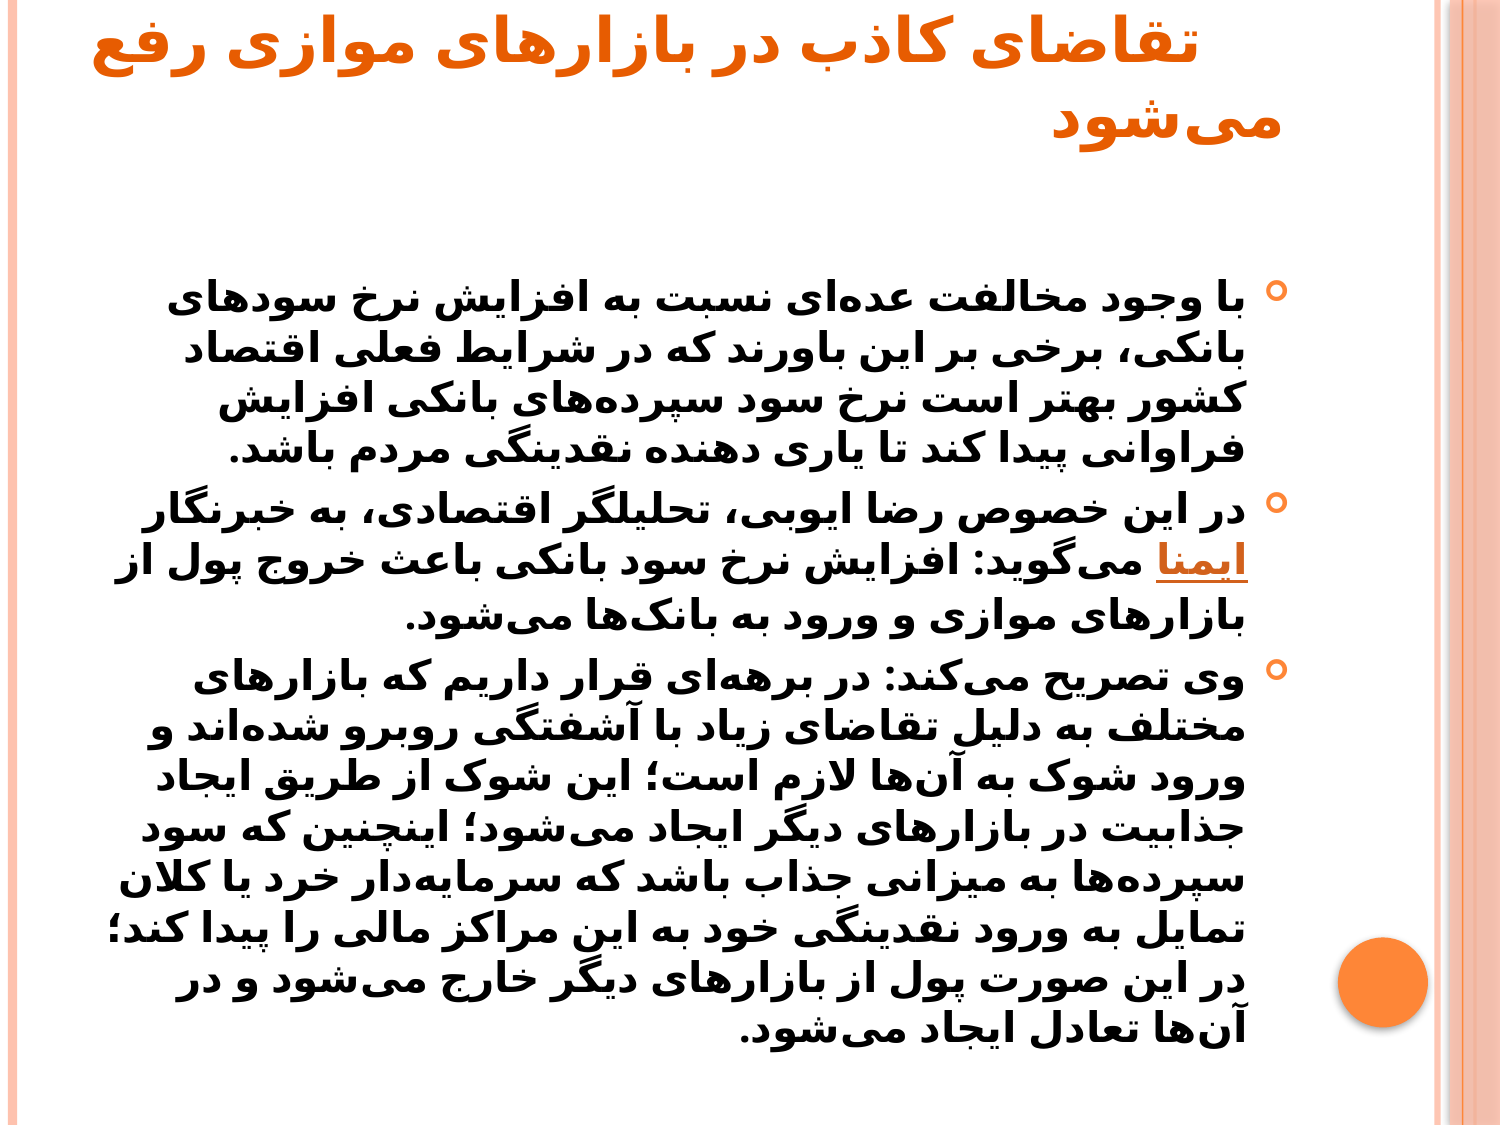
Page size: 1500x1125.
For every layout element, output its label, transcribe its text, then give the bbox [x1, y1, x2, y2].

title تقاضای کاذب در بازارهای موازی رفع می‌شود [75, 45, 1300, 233]
list با وجود مخالفت عده‌ای نسبت به افزایش نرخ سودهای بانکی، برخی بر این باورند که در شرایط فعلی اقتصاد کشور بهتر است نرخ سود سپرده‌های بانکی افزایش فراوانی پیدا کند تا یاری دهنده نقدینگی مردم باشد. در این خصوص رضا ایوبی، تحلیلگر اقتصادی، به خبرنگار ایمنا می‌گوید: افزایش نرخ سود بانکی باعث خروج پول از بازارهای موازی و ورود به بانک‌ها می‌شود. وی تصریح می‌کند: در برهه‌ای قرار داریم که بازارهای مختلف به دلیل تقاضای زیاد با آشفتگی روبرو شده‌اند و ورود شوک به آن‌ها لازم است؛ این شوک از طریق ایجاد جذابیت در بازارهای دیگر ایجاد می‌شود؛ اینچنین که سود سپرده‌ها به میزانی جذاب باشد که سرمایه‌دار خرد یا کلان تمایل به ورود نقدینگی خود به این مراکز مالی را پیدا کند؛ در این صورت پول از بازارهای دیگر خارج می‌شود و در آن‌ها تعادل ایجاد می‌شود. [75, 262, 1300, 1062]
